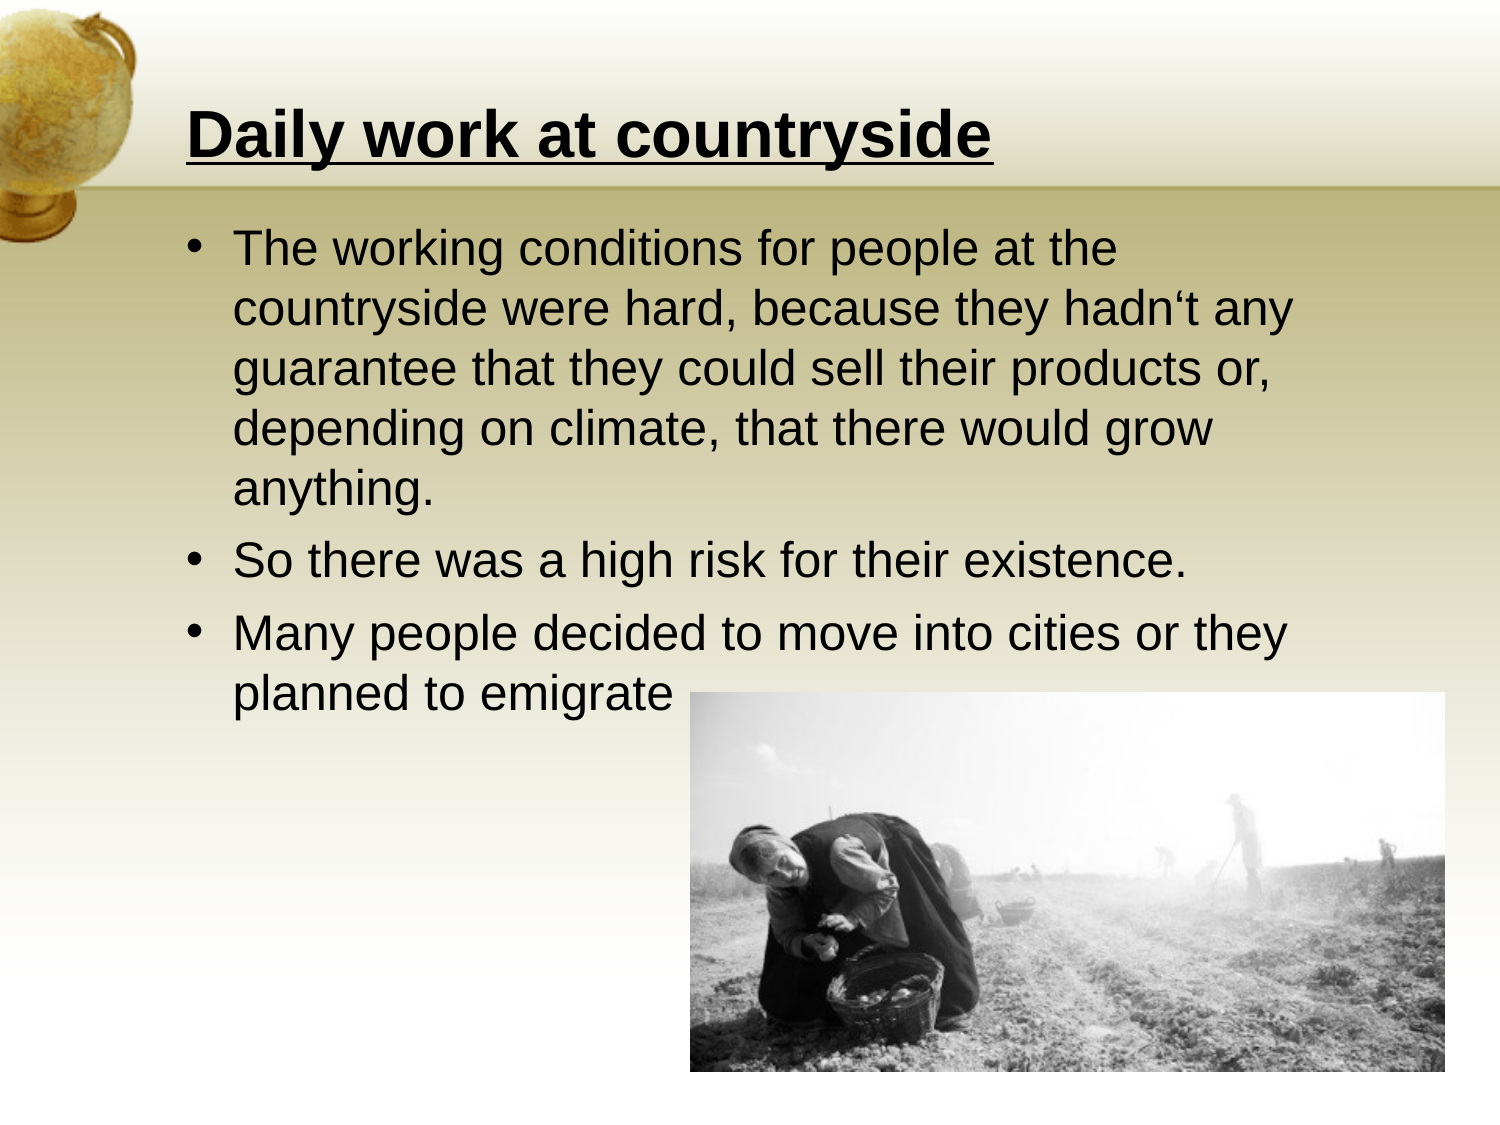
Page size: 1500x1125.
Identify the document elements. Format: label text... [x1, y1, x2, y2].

text_box The working conditions for people at the countryside were hard, because they hadn‘t any guarantee that they could sell their products or, depending on climate, that there would grow anything. So there was a high risk for their existence. Many people decided to move into cities or they planned to emigrate [171, 208, 1388, 728]
picture [0, 0, 1500, 1125]
title Daily work at countryside [171, 36, 1436, 179]
